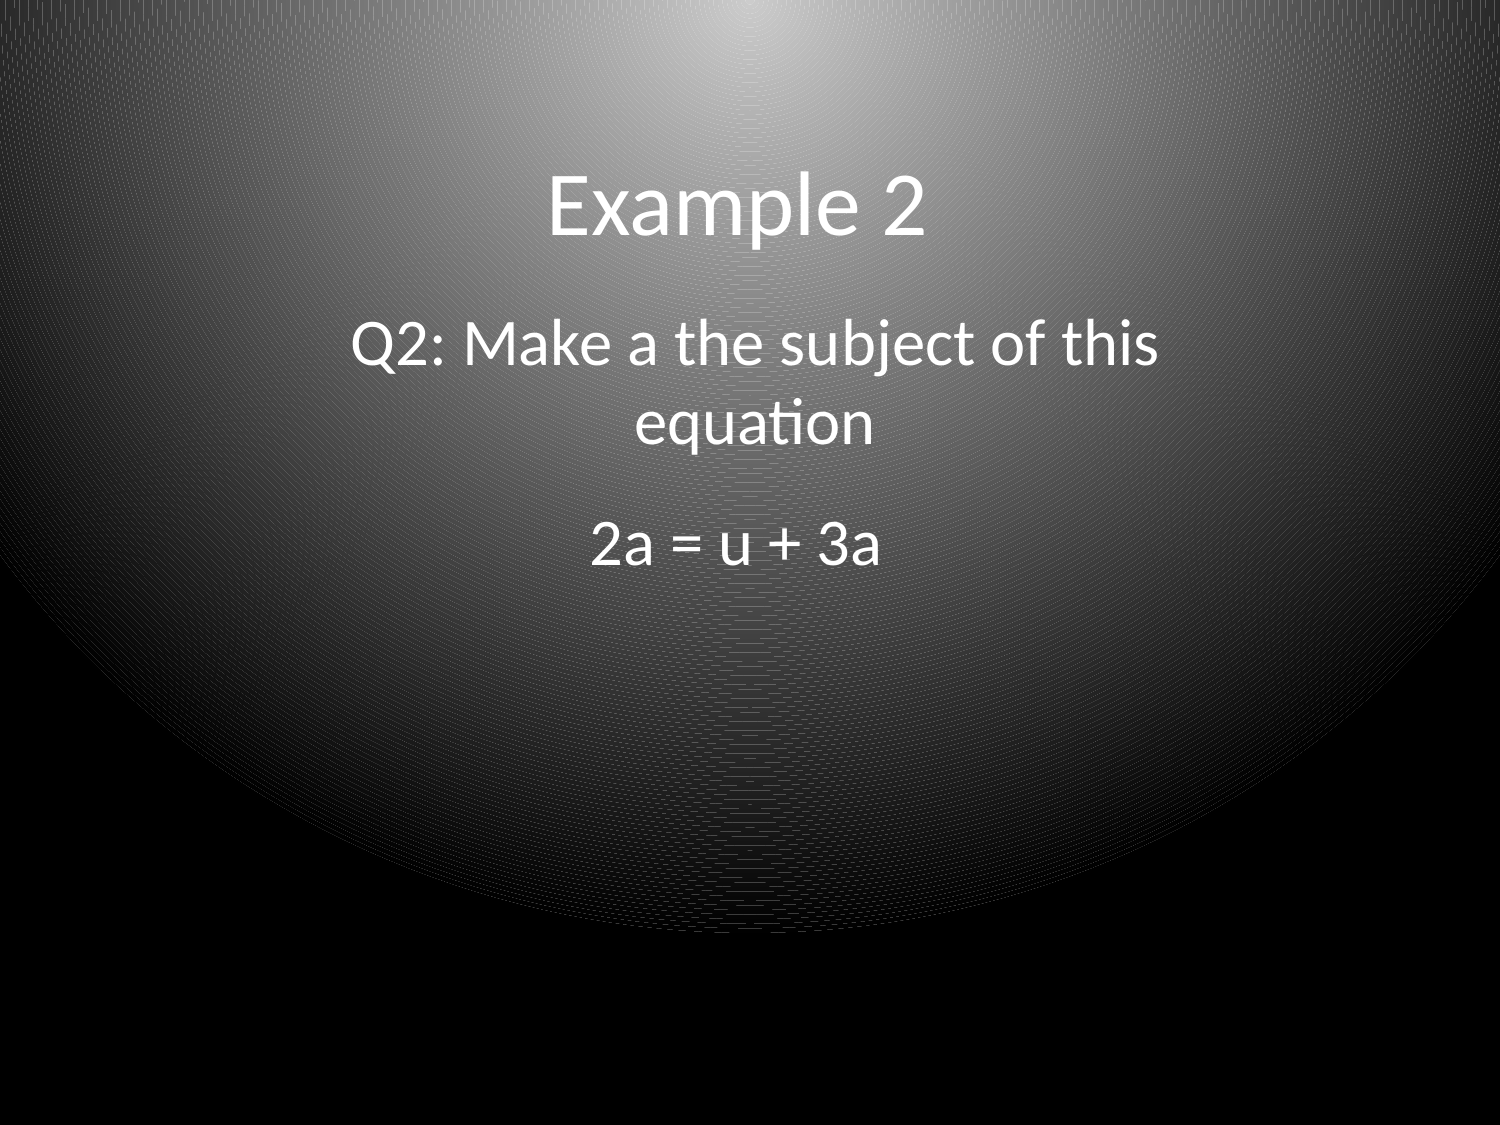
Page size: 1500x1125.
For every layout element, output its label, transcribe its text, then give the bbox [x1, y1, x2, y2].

text_box [279, 668, 1330, 775]
title Example 2 [100, 78, 1376, 320]
text_box 2a = u + 3a [218, 491, 1269, 598]
subtitle Q2: Make a the subject of this equation [230, 290, 1281, 579]
